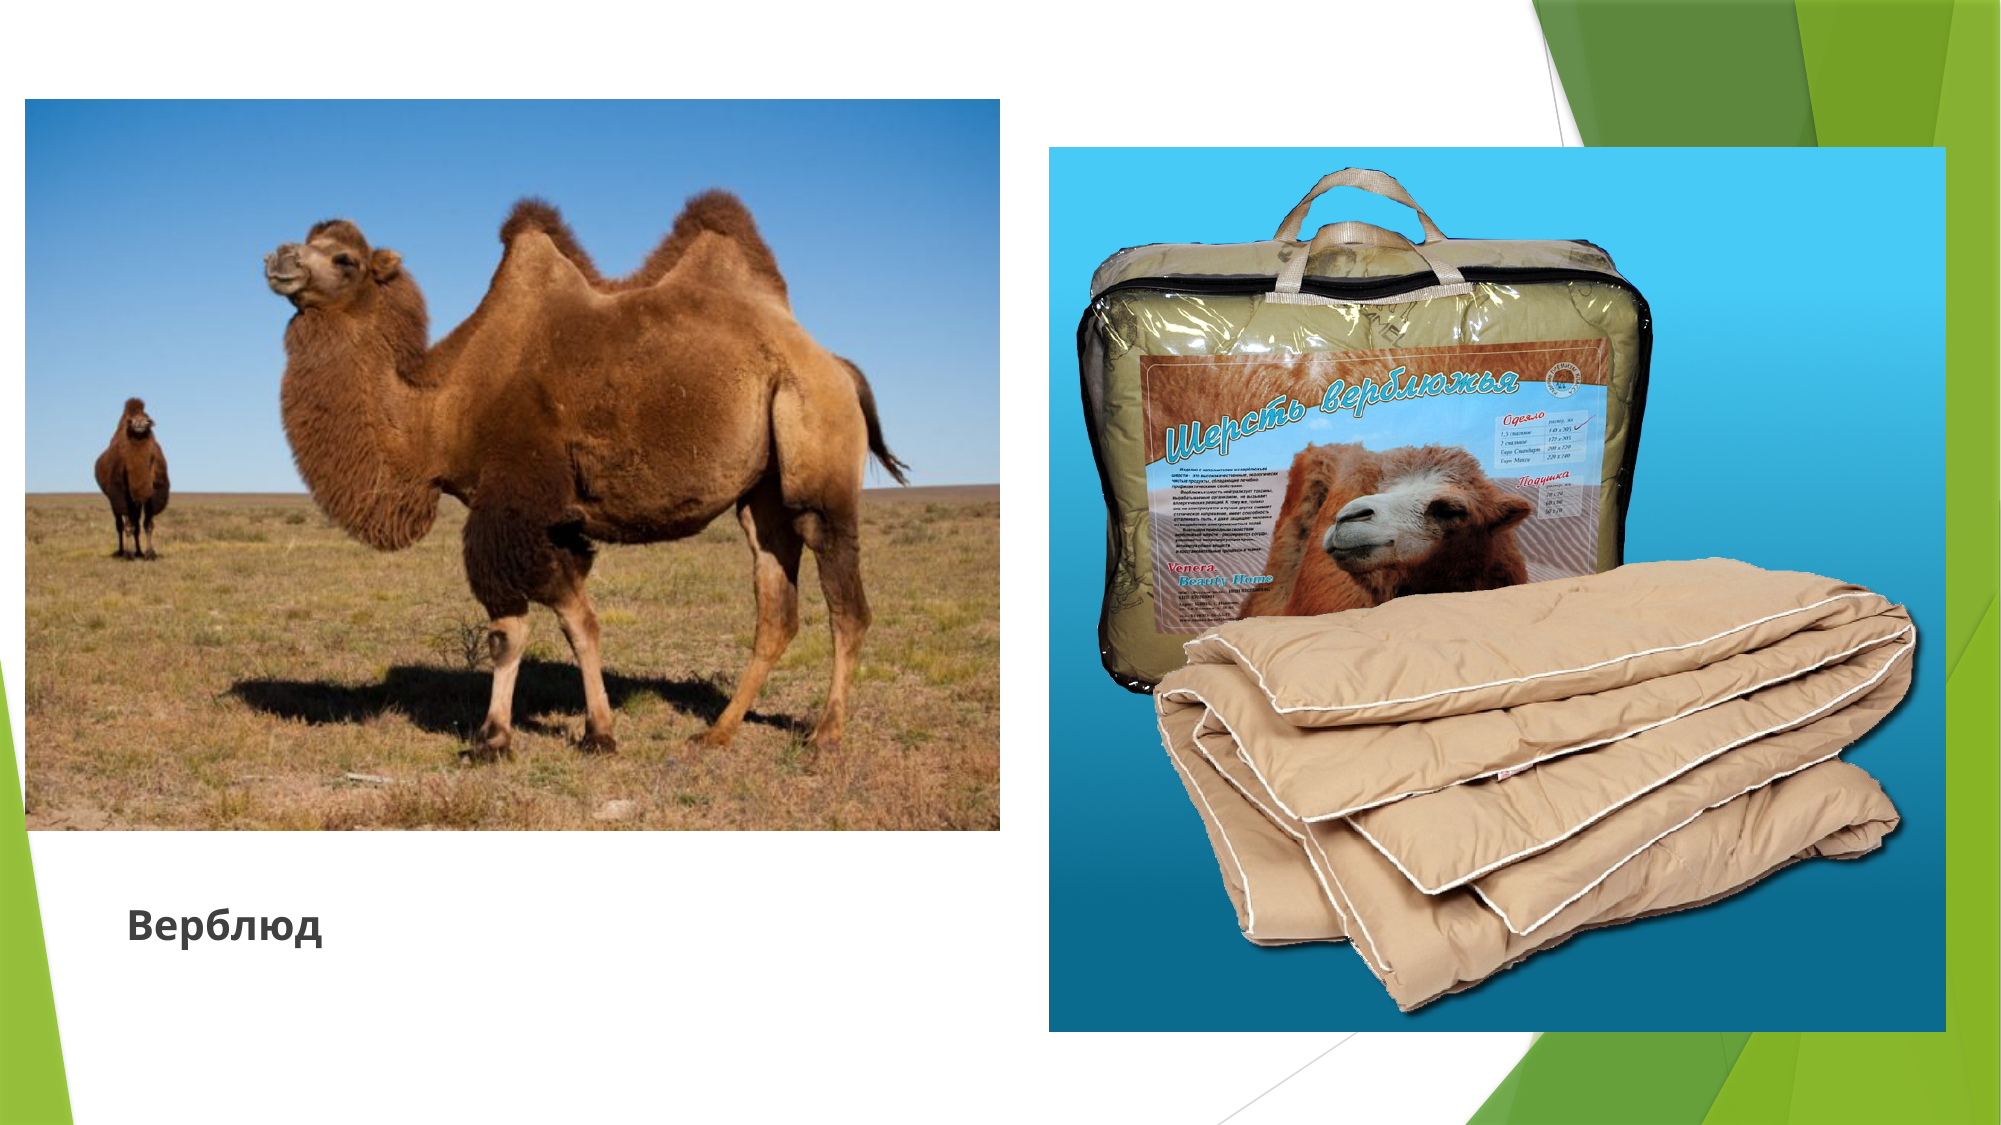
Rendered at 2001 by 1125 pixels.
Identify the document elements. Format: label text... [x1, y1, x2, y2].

picture [1048, 147, 1946, 1013]
picture [1801, 886, 1813, 892]
picture [24, 99, 1001, 832]
list Верблюд [111, 856, 1043, 992]
